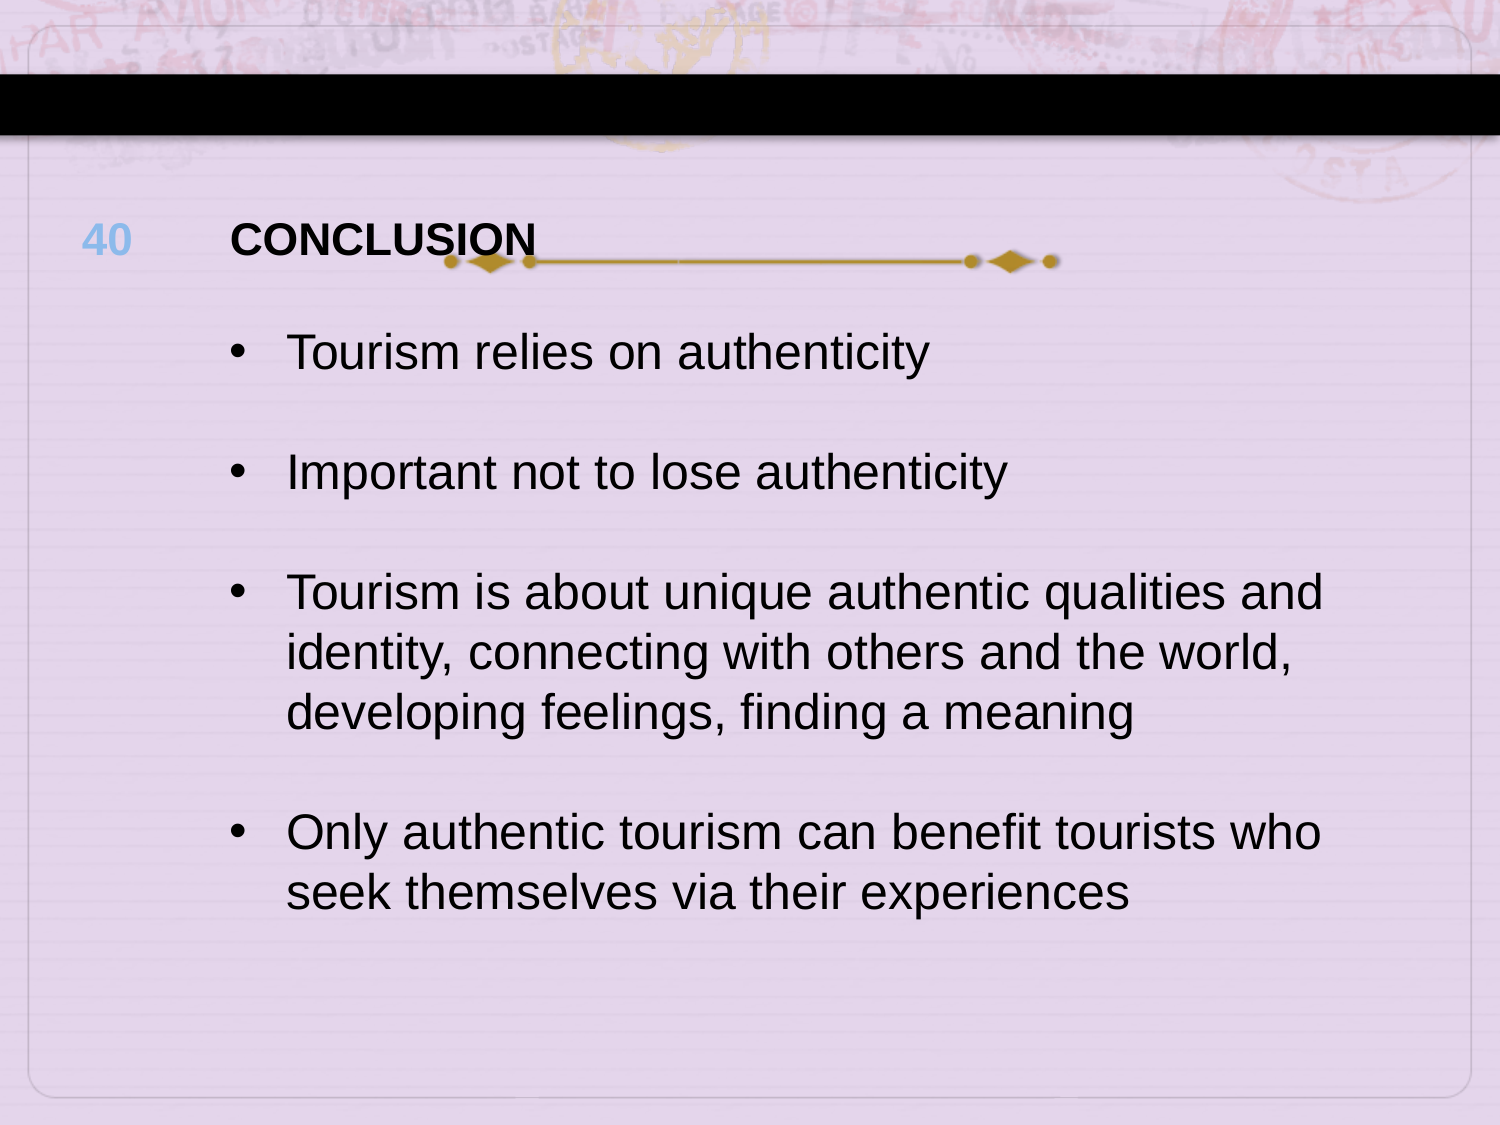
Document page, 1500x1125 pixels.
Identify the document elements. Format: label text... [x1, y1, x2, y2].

picture [0, 136, 1500, 1125]
text_box CONCLUSION [215, 202, 1396, 272]
picture [0, 0, 1500, 74]
text_box [0, 74, 1500, 136]
text_box 40 [0, 202, 215, 272]
text_box Tourism relies on authenticity Important not to lose authenticity Tourism is about unique authentic qualities and identity, connecting with others and the world, developing feelings, finding a meaning Only authentic tourism can benefit tourists who seek themselves via their experiences [215, 312, 1396, 988]
